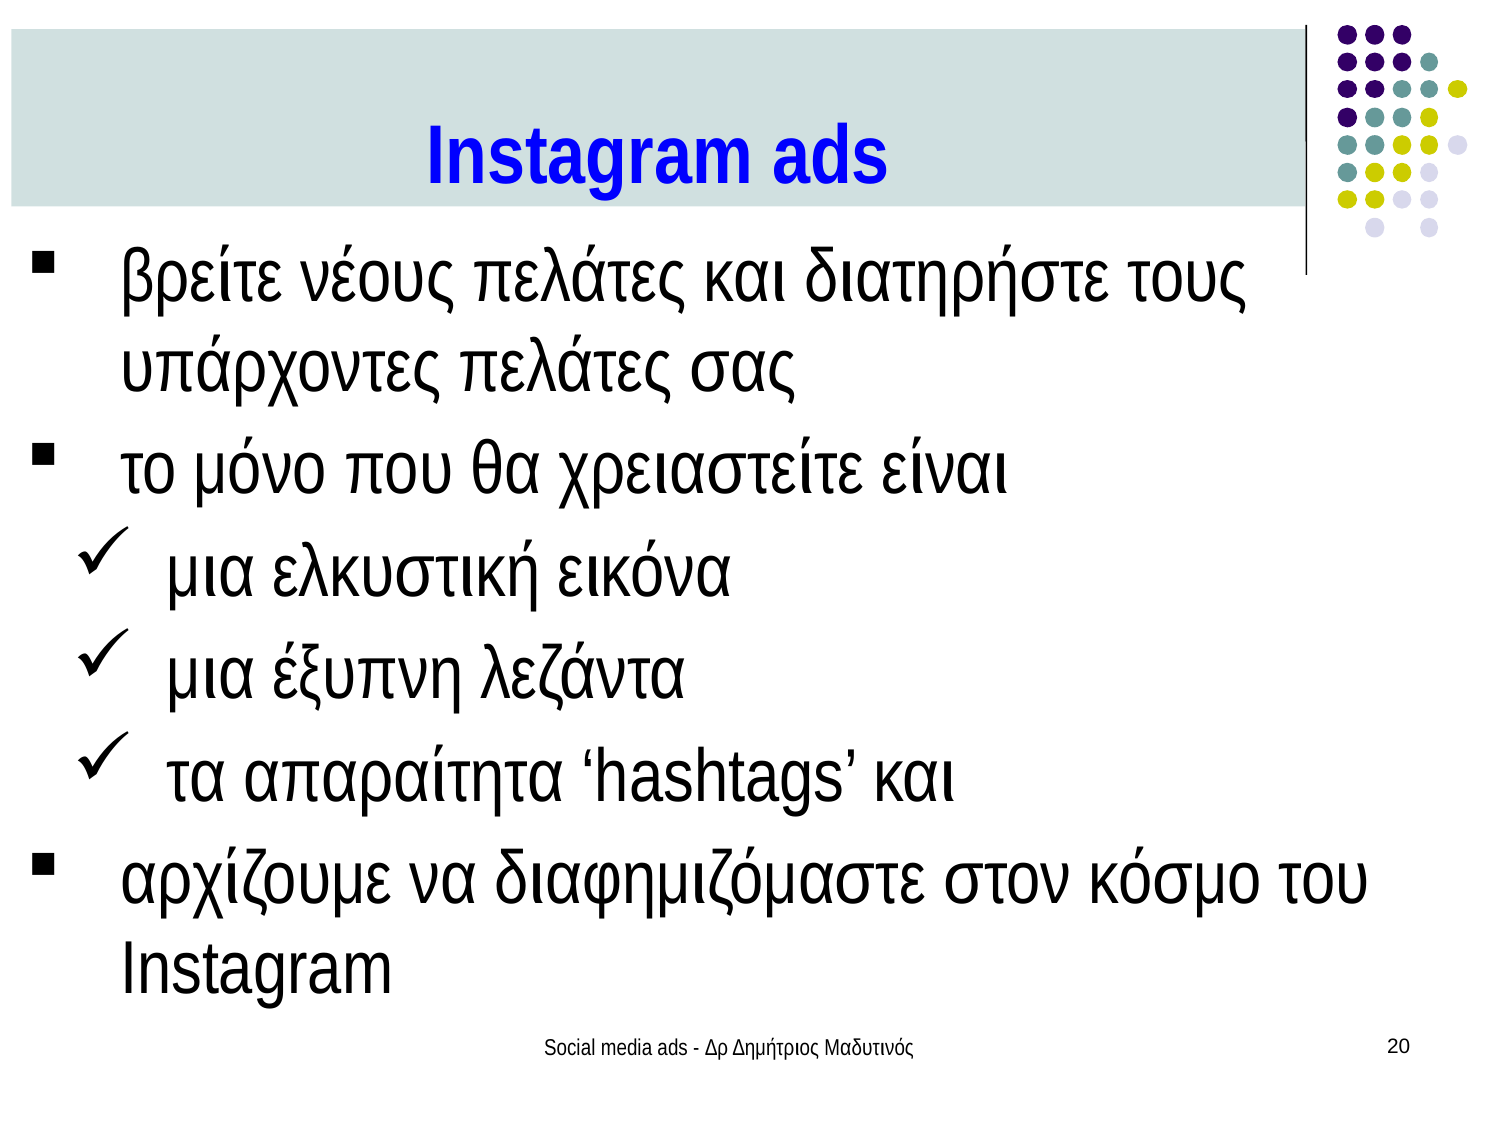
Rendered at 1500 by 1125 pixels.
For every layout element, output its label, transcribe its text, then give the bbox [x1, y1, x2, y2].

footer Social media ads - Δρ Δημήτριος Μαδυτινός [336, 1025, 1123, 1100]
text_box Instagram ads [11, 29, 1306, 207]
text_box βρείτε νέους πελάτες και διατηρήστε τους υπάρχοντες πελάτες σας το μόνο που θα χρειαστείτε είναι μια ελκυστική εικόνα μια έξυπνη λεζάντα τα απαραίτητα ‘hashtags’ και αρχίζουμε να διαφημιζόμαστε στον κόσμο του Instagram [11, 219, 1425, 1017]
slide_number 20 [1123, 1025, 1425, 1100]
